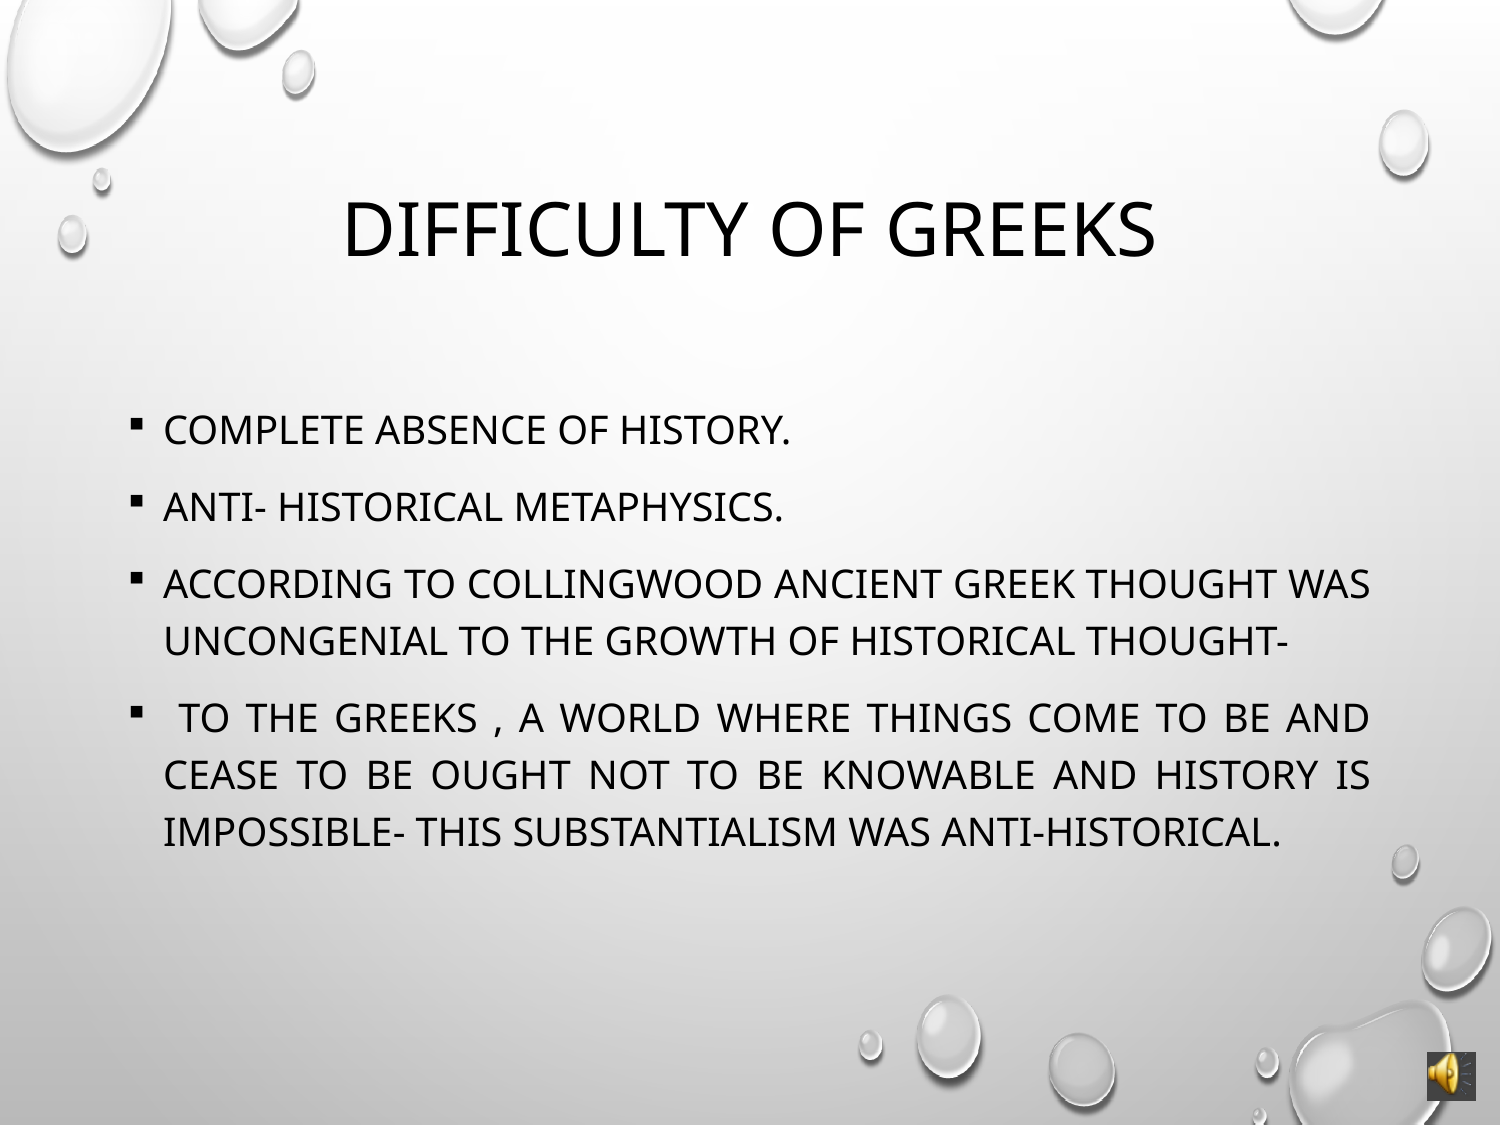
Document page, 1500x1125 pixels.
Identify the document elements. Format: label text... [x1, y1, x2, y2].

title Difficulty of Greeks [112, 101, 1388, 364]
list Complete absence of History. Anti- Historical metaphysics. According to Collingwood ancient Greek thought was uncongenial to the growth of historical thought- To the Greeks , a world where things come to be and cease to be ought not to be knowable and history is impossible- this substantialism was anti-historical. [112, 388, 1388, 950]
picture [0, 0, 1500, 1125]
